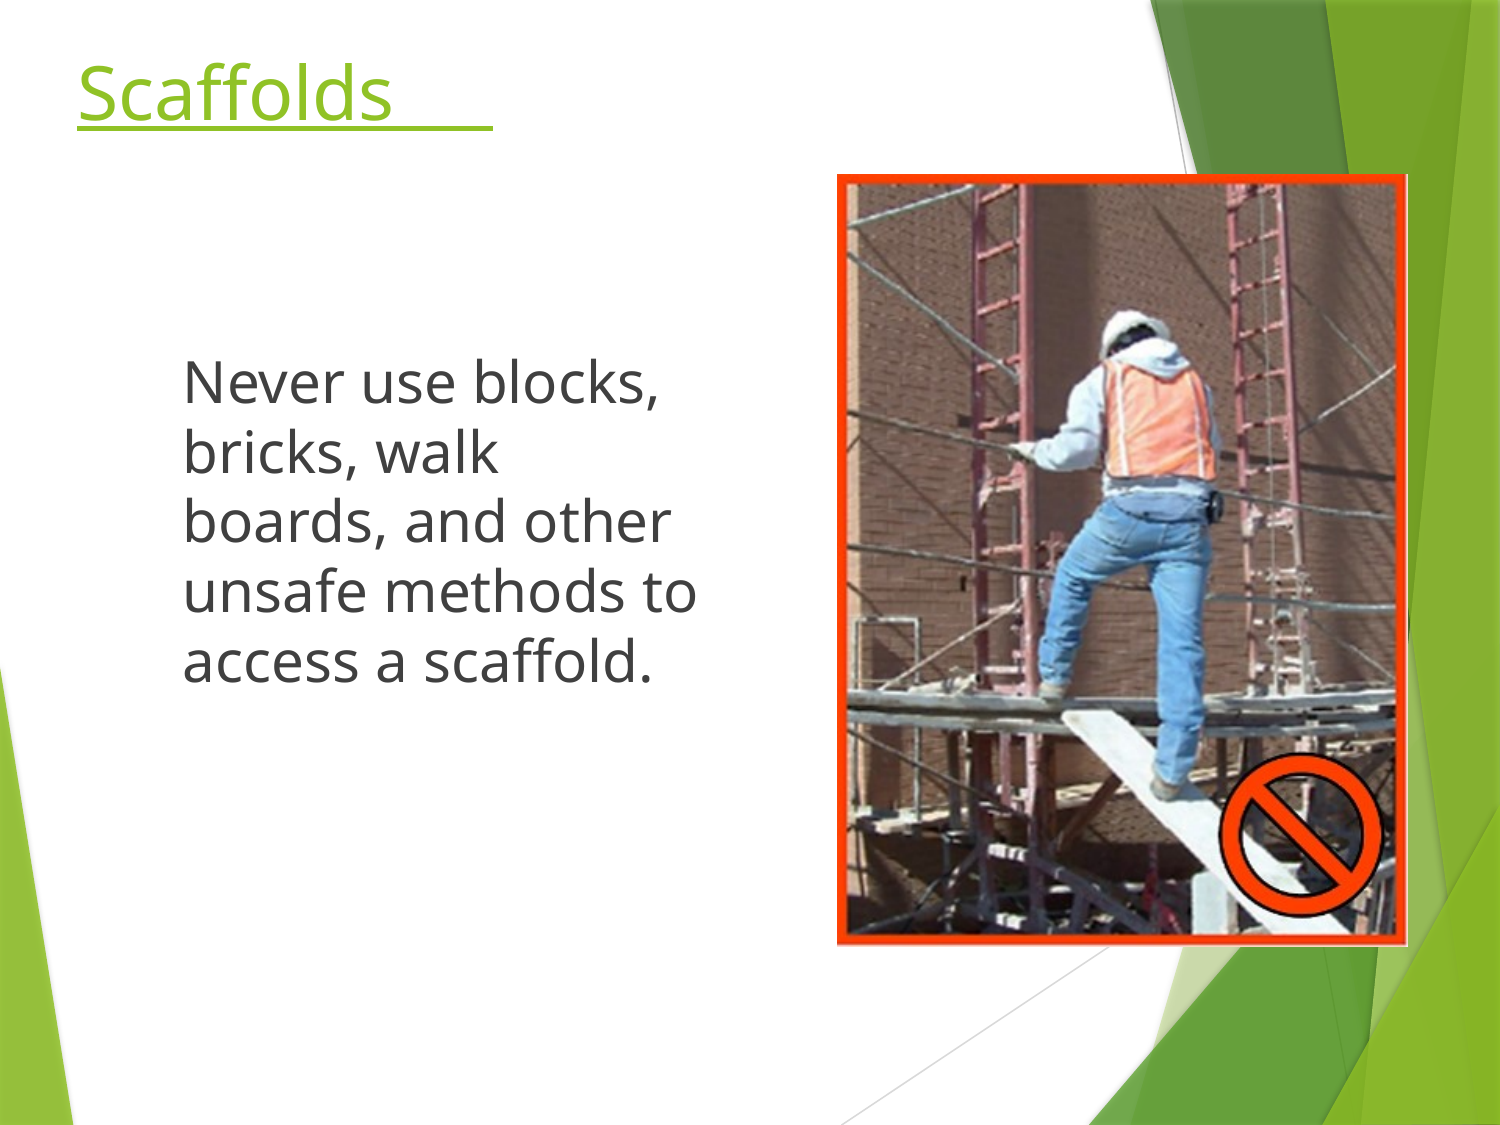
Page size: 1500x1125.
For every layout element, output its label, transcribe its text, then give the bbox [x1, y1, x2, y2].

picture [836, 174, 1409, 948]
list Never use blocks, bricks, walk boards, and other unsafe methods to access a scaffold. [150, 337, 729, 738]
title Scaffolds [62, 37, 825, 200]
